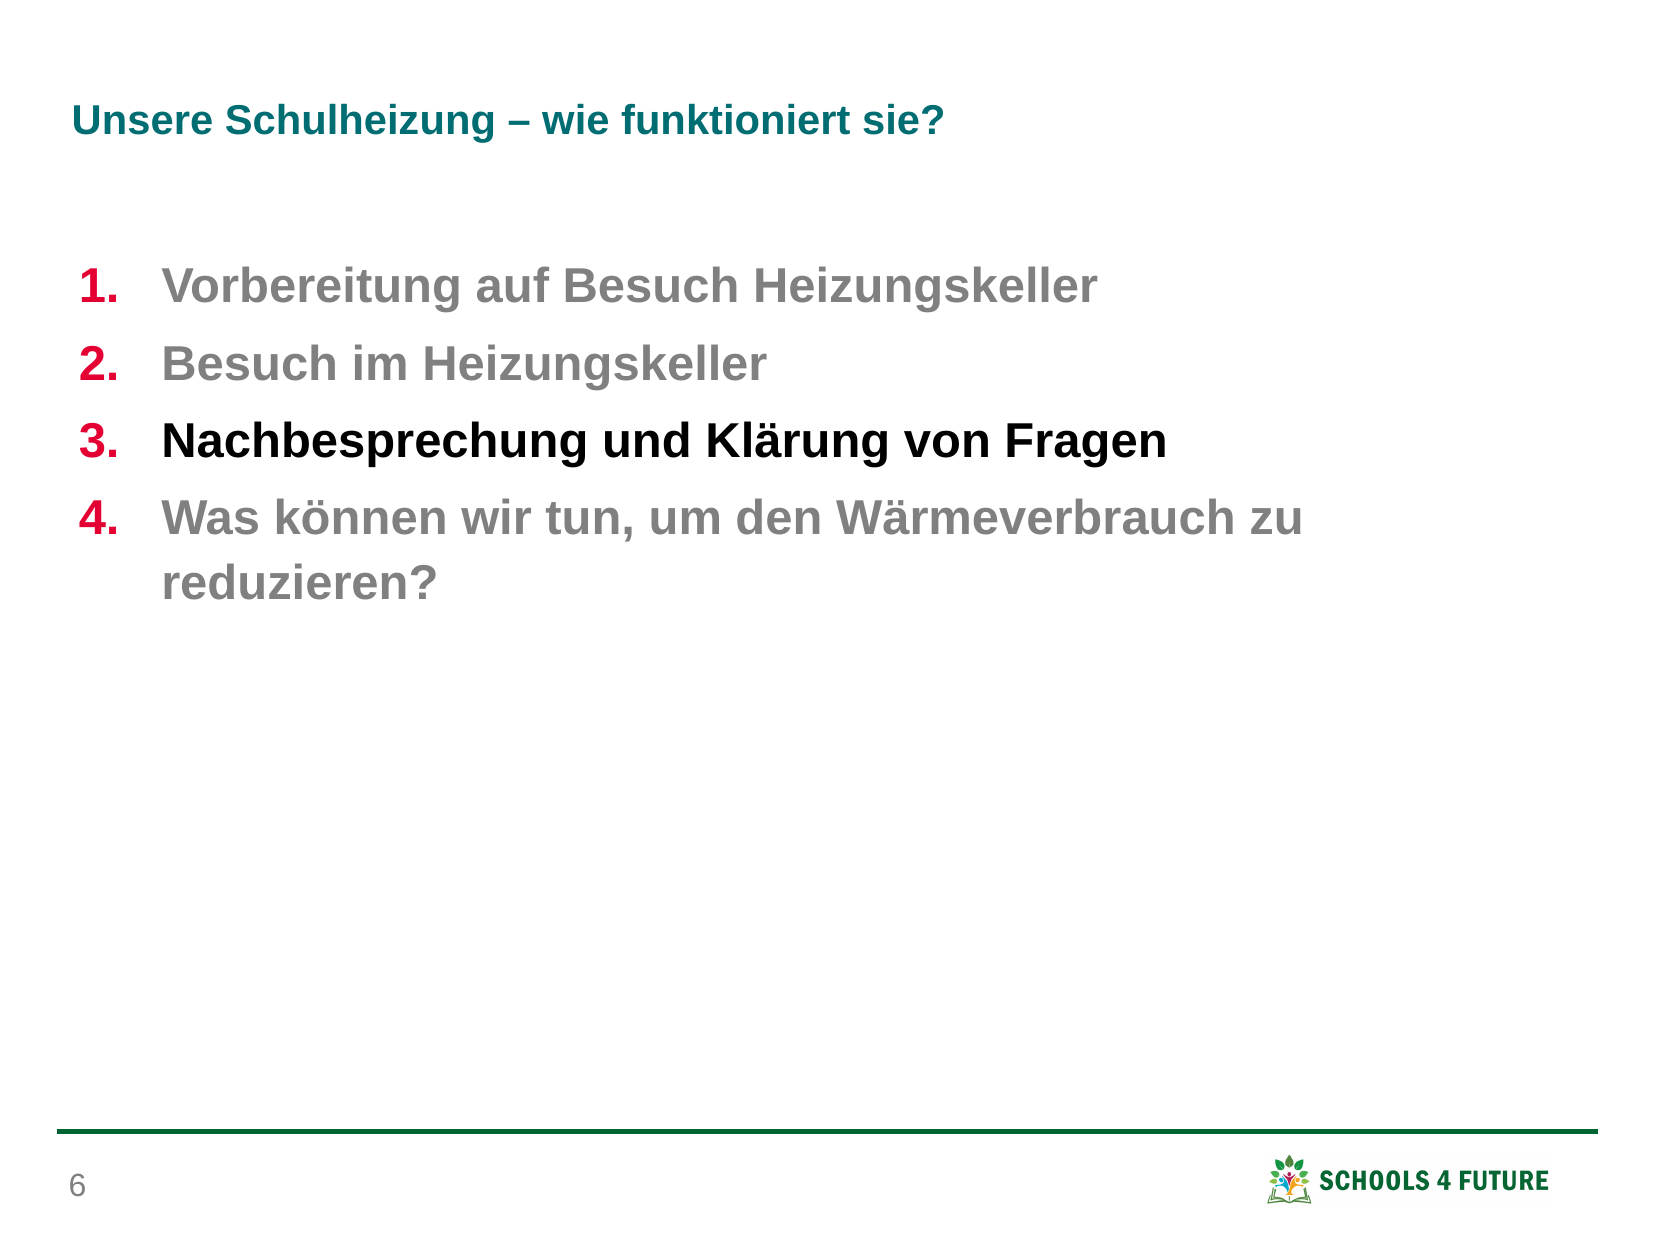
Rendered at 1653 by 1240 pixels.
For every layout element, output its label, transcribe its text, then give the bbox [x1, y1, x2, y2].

picture [1265, 1153, 1549, 1205]
title Unsere Schulheizung – wie funktioniert sie? [56, 67, 1598, 164]
list Vorbereitung auf Besuch Heizungskeller Besuch im Heizungskeller Nachbesprechung und Klärung von Fragen Was können wir tun, um den Wärmeverbrauch zu reduzieren? [56, 237, 1598, 1106]
